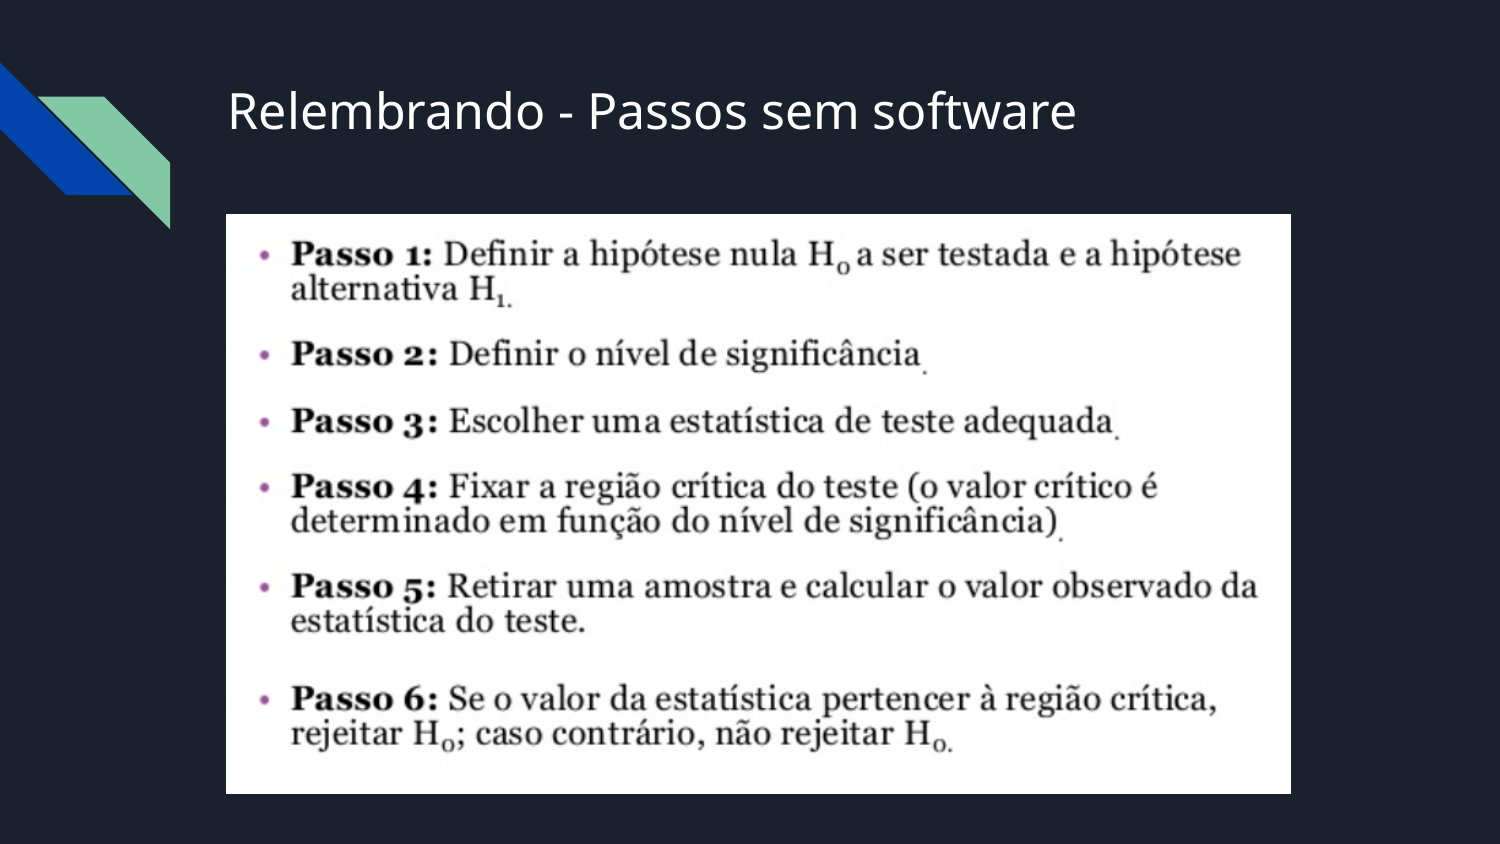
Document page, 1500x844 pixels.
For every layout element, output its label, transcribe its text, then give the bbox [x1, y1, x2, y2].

picture [226, 214, 1292, 794]
title Relembrando - Passos sem software [212, 64, 1368, 215]
